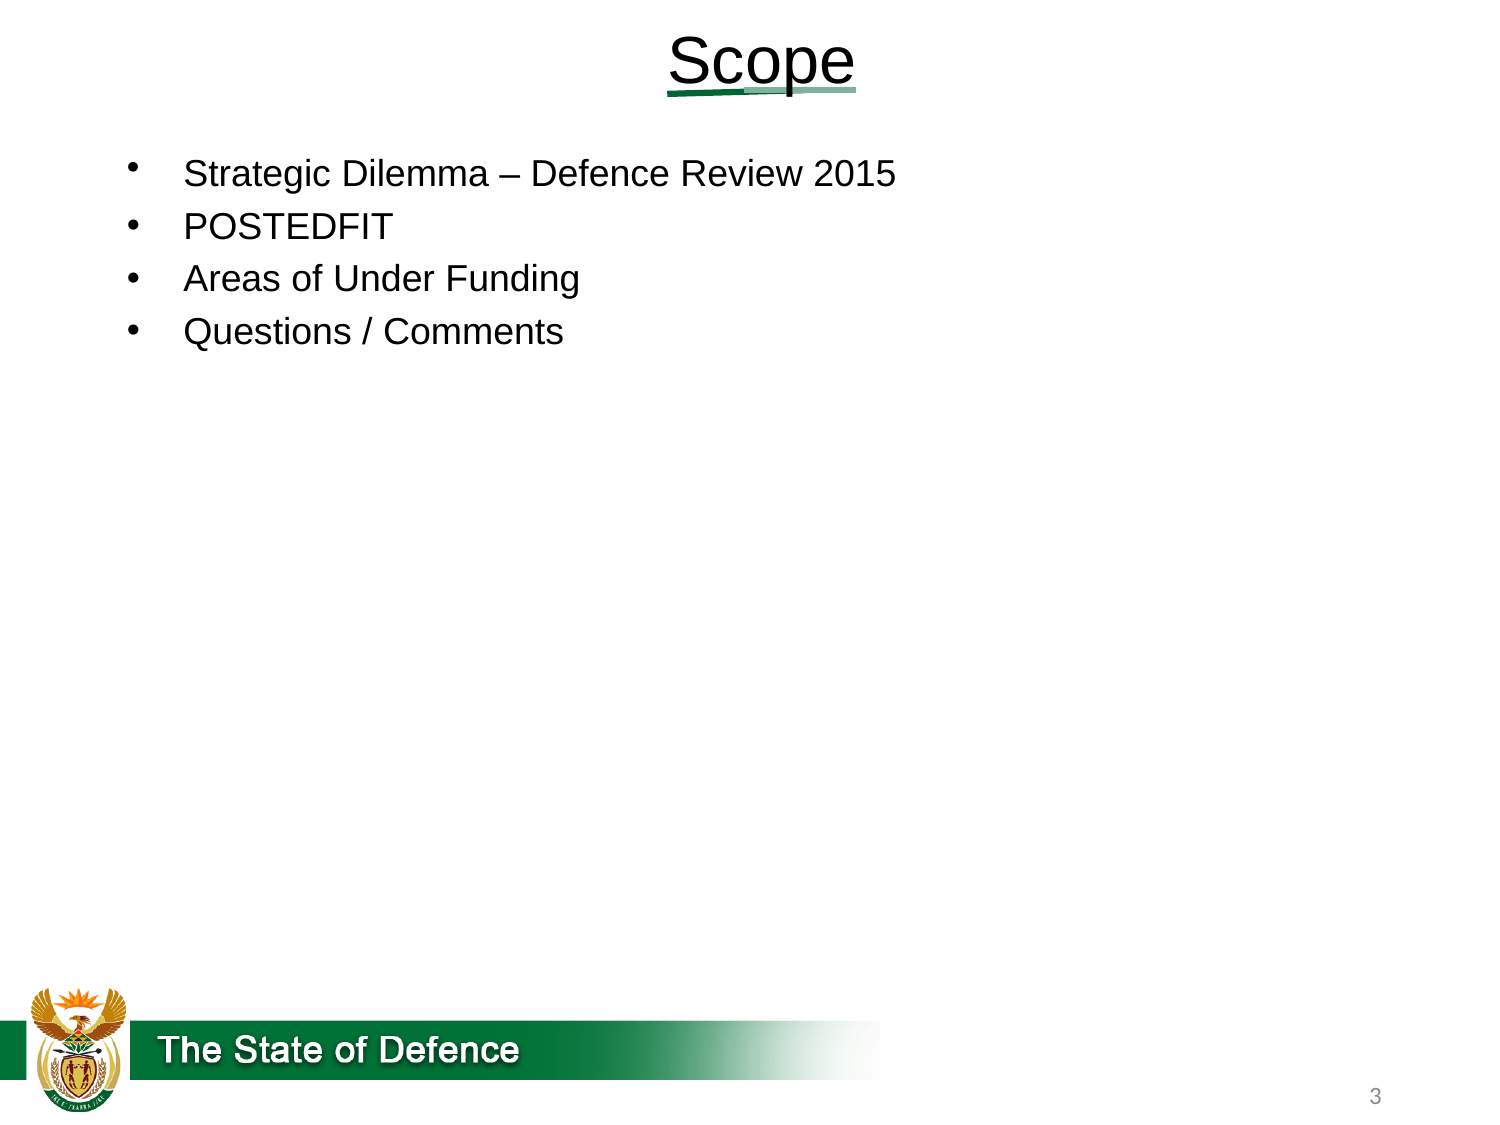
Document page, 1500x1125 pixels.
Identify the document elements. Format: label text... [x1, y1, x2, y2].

text_box Strategic Dilemma – Defence Review 2015 POSTEDFIT Areas of Under Funding Questions / Comments [112, 142, 1463, 580]
table_cell (-22 761 129) [664, 91, 850, 101]
slide_number 3 [1059, 1065, 1397, 1125]
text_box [666, 89, 743, 95]
text_box Scope [525, 9, 999, 105]
picture [0, 976, 880, 1125]
